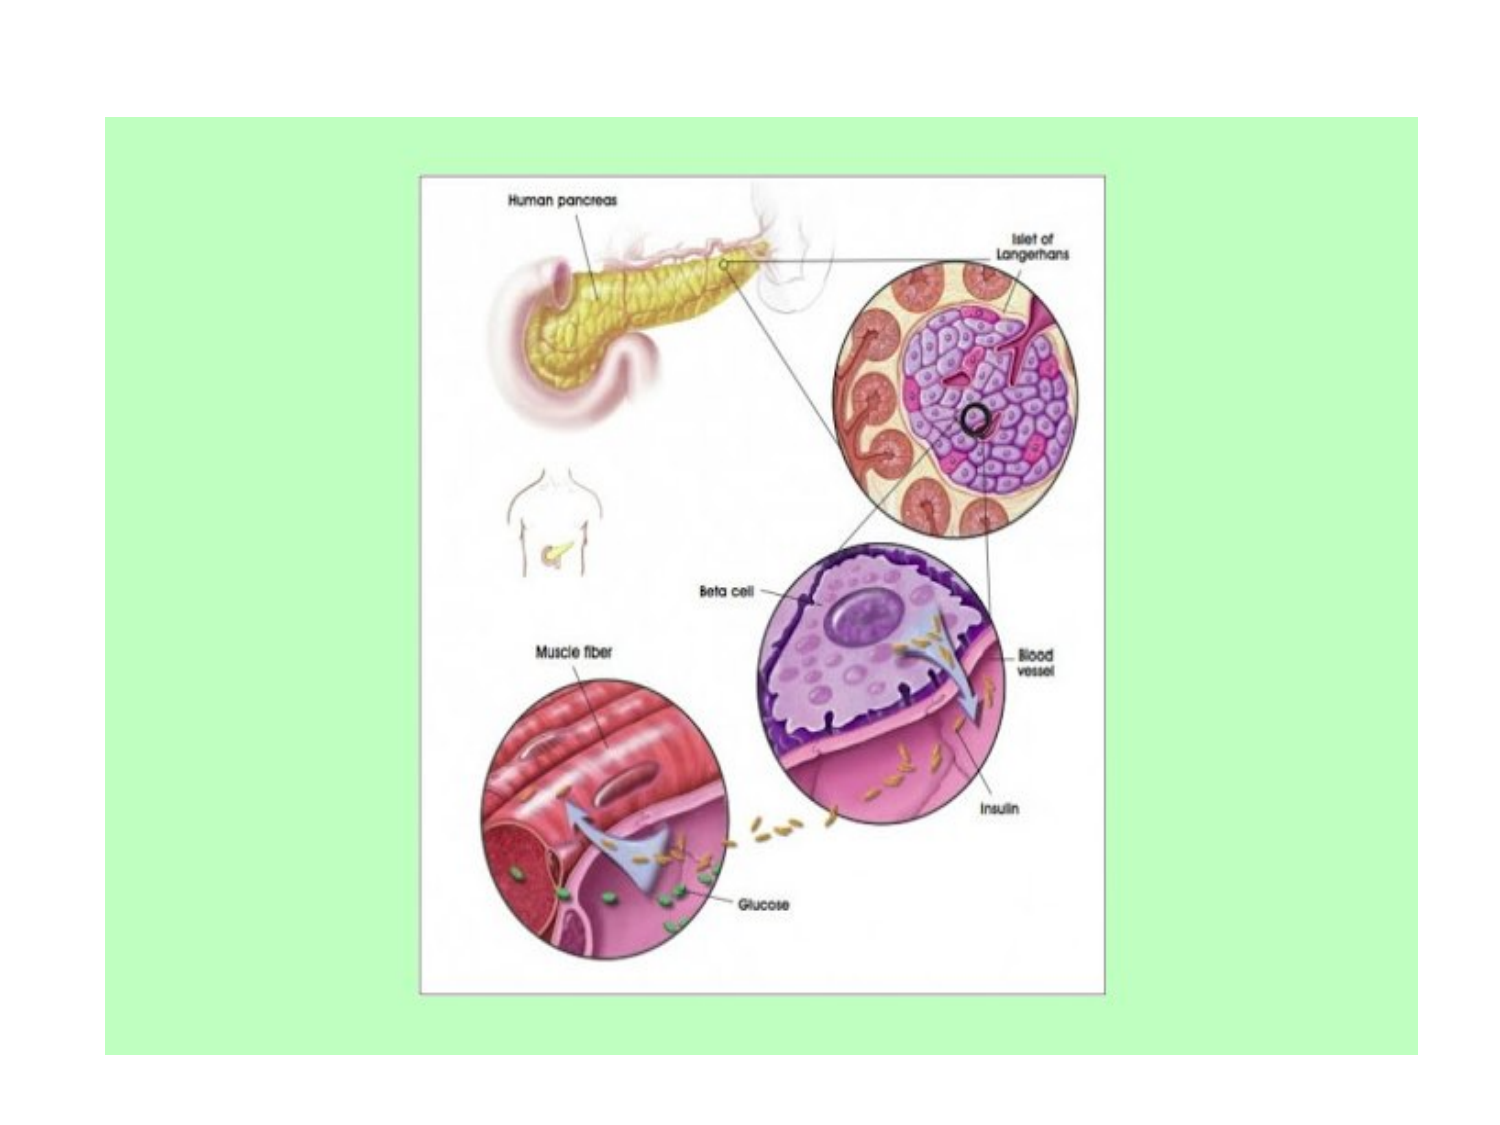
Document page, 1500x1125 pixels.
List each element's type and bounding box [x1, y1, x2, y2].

picture [105, 116, 1419, 1055]
